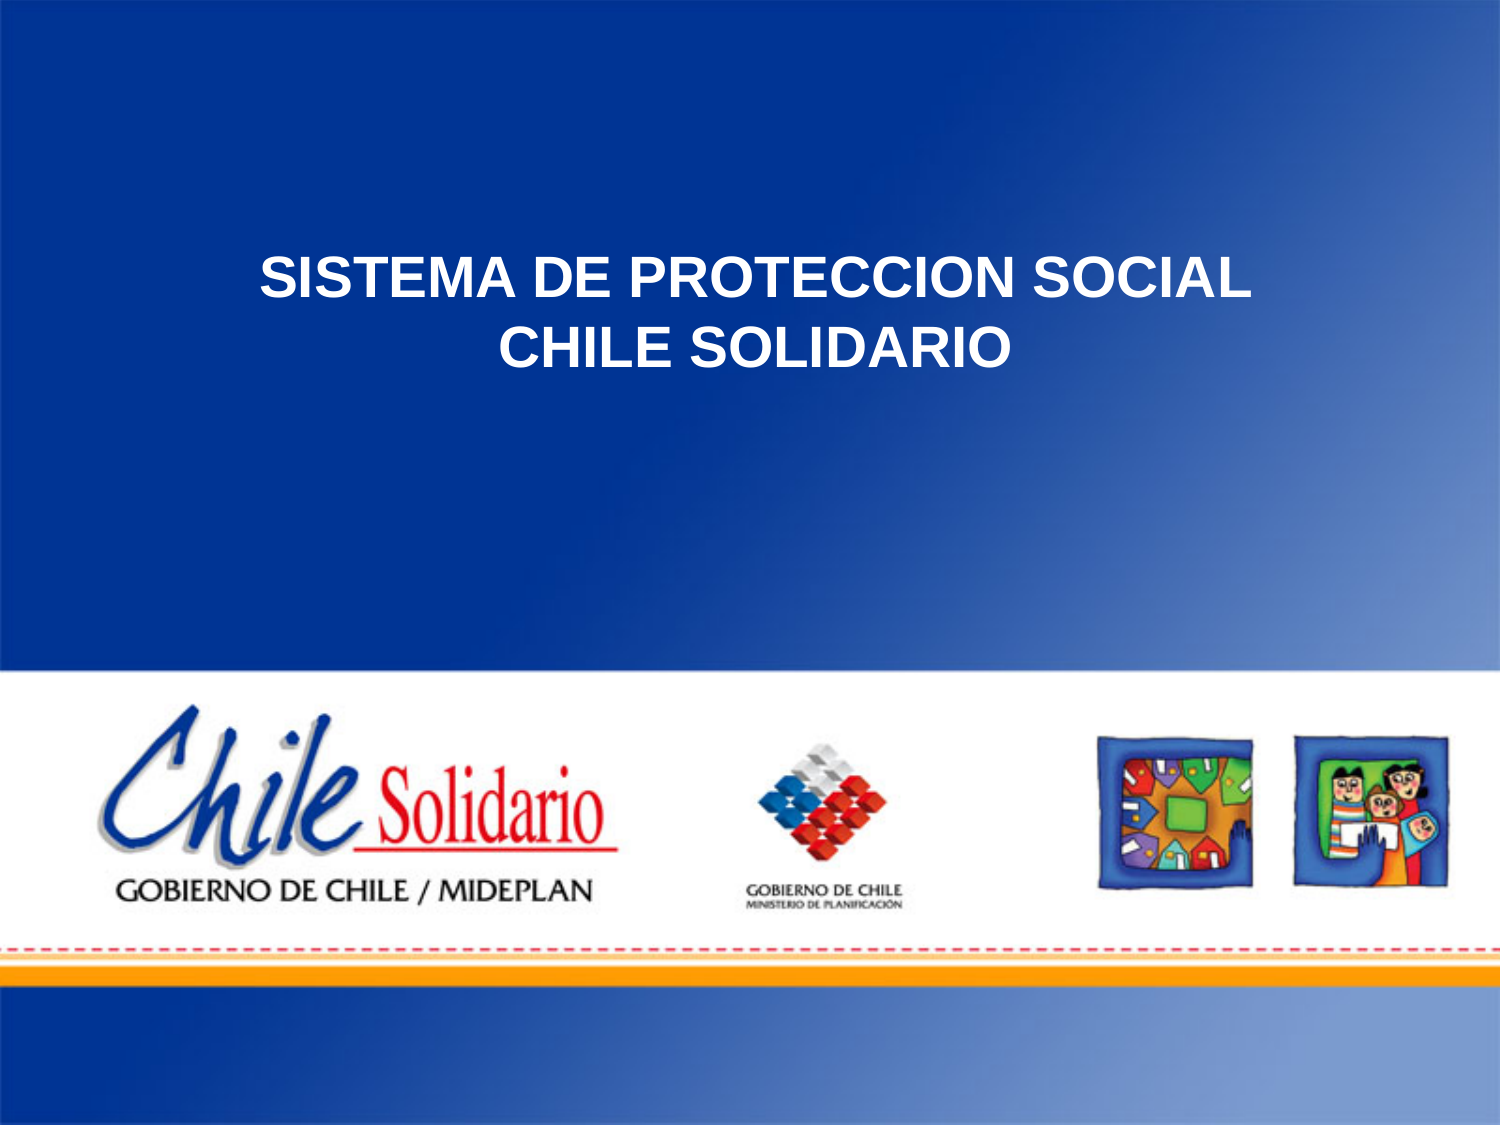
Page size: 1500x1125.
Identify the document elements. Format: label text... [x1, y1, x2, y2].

text_box SISTEMA DE PROTECCION SOCIAL CHILE SOLIDARIO [171, 231, 1341, 387]
picture [0, 0, 1500, 1125]
